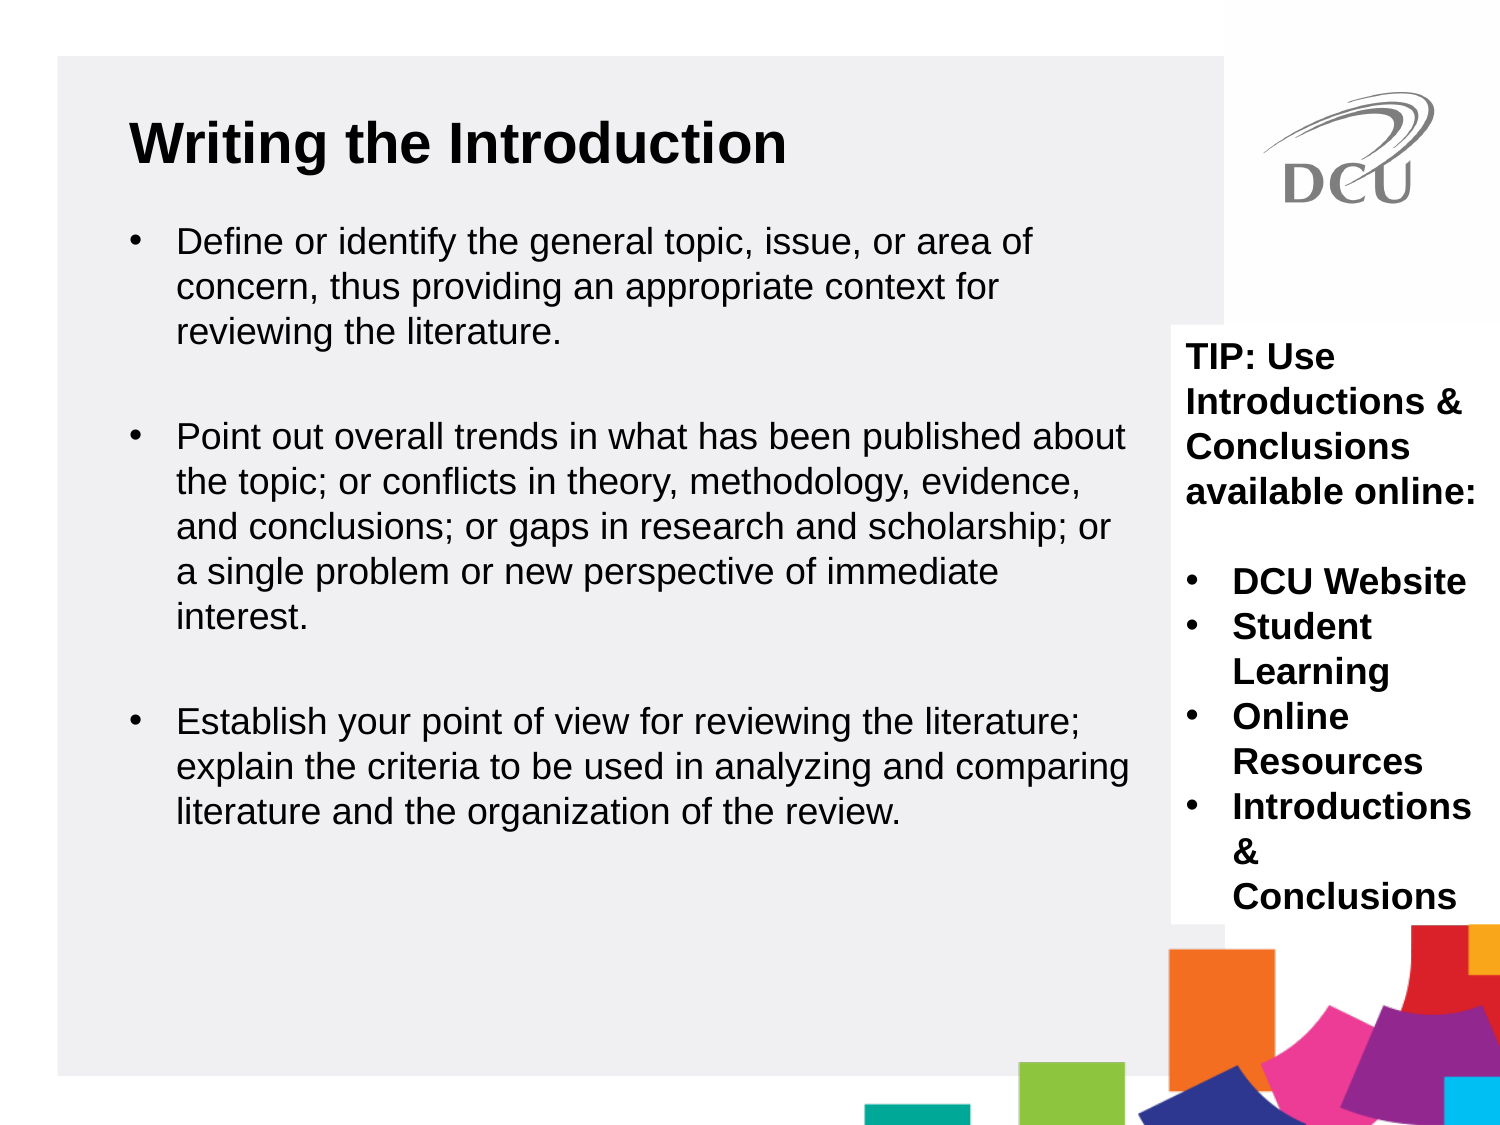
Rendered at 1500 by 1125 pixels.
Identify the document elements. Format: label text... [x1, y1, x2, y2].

list Writing the Introduction [114, 97, 1171, 226]
picture [57, 0, 1500, 1125]
list Define or identify the general topic, issue, or area of concern, thus providing an appropriate context for reviewing the literature. Point out overall trends in what has been published about the topic; or conflicts in theory, methodology, evidence, and conclusions; or gaps in research and scholarship; or a single problem or new perspective of immediate interest. Establish your point of view for reviewing the literature; explain the criteria to be used in analyzing and comparing literature and the organization of the review. [114, 226, 1156, 964]
text_box TIP: Use Introductions & Conclusions available online: DCU Website Student Learning Online Resources Introductions & Conclusions [1170, 324, 1500, 925]
